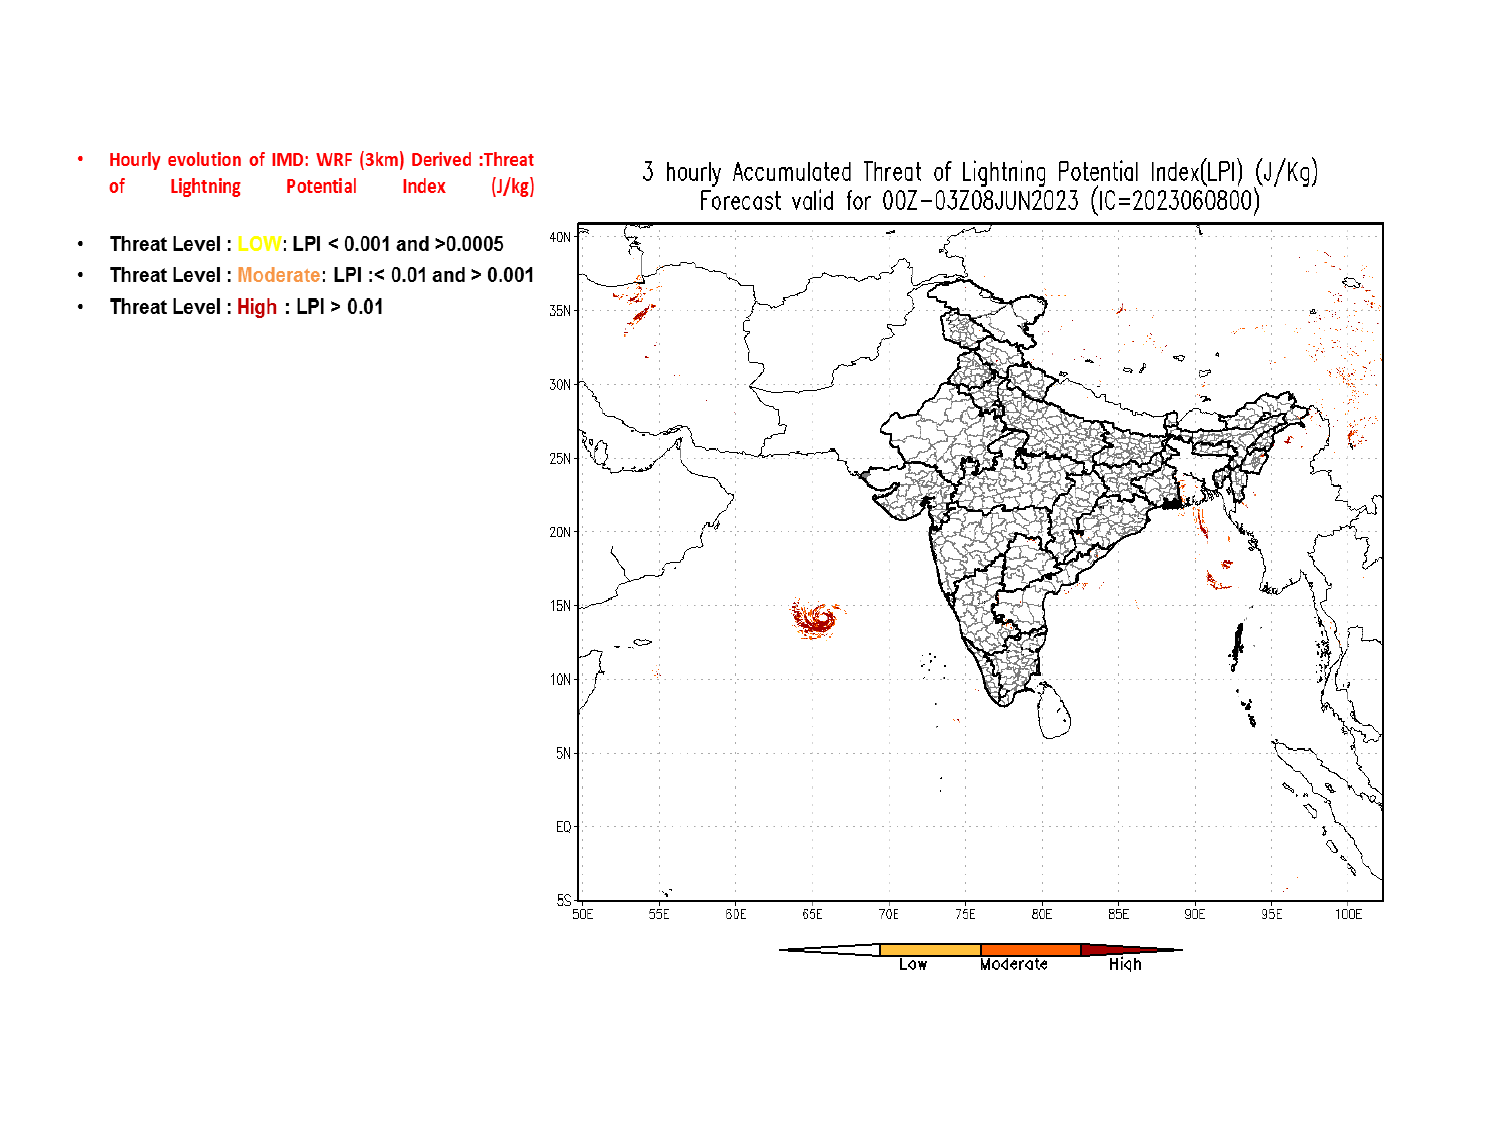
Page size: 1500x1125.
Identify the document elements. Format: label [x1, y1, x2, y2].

picture [74, 149, 1426, 976]
